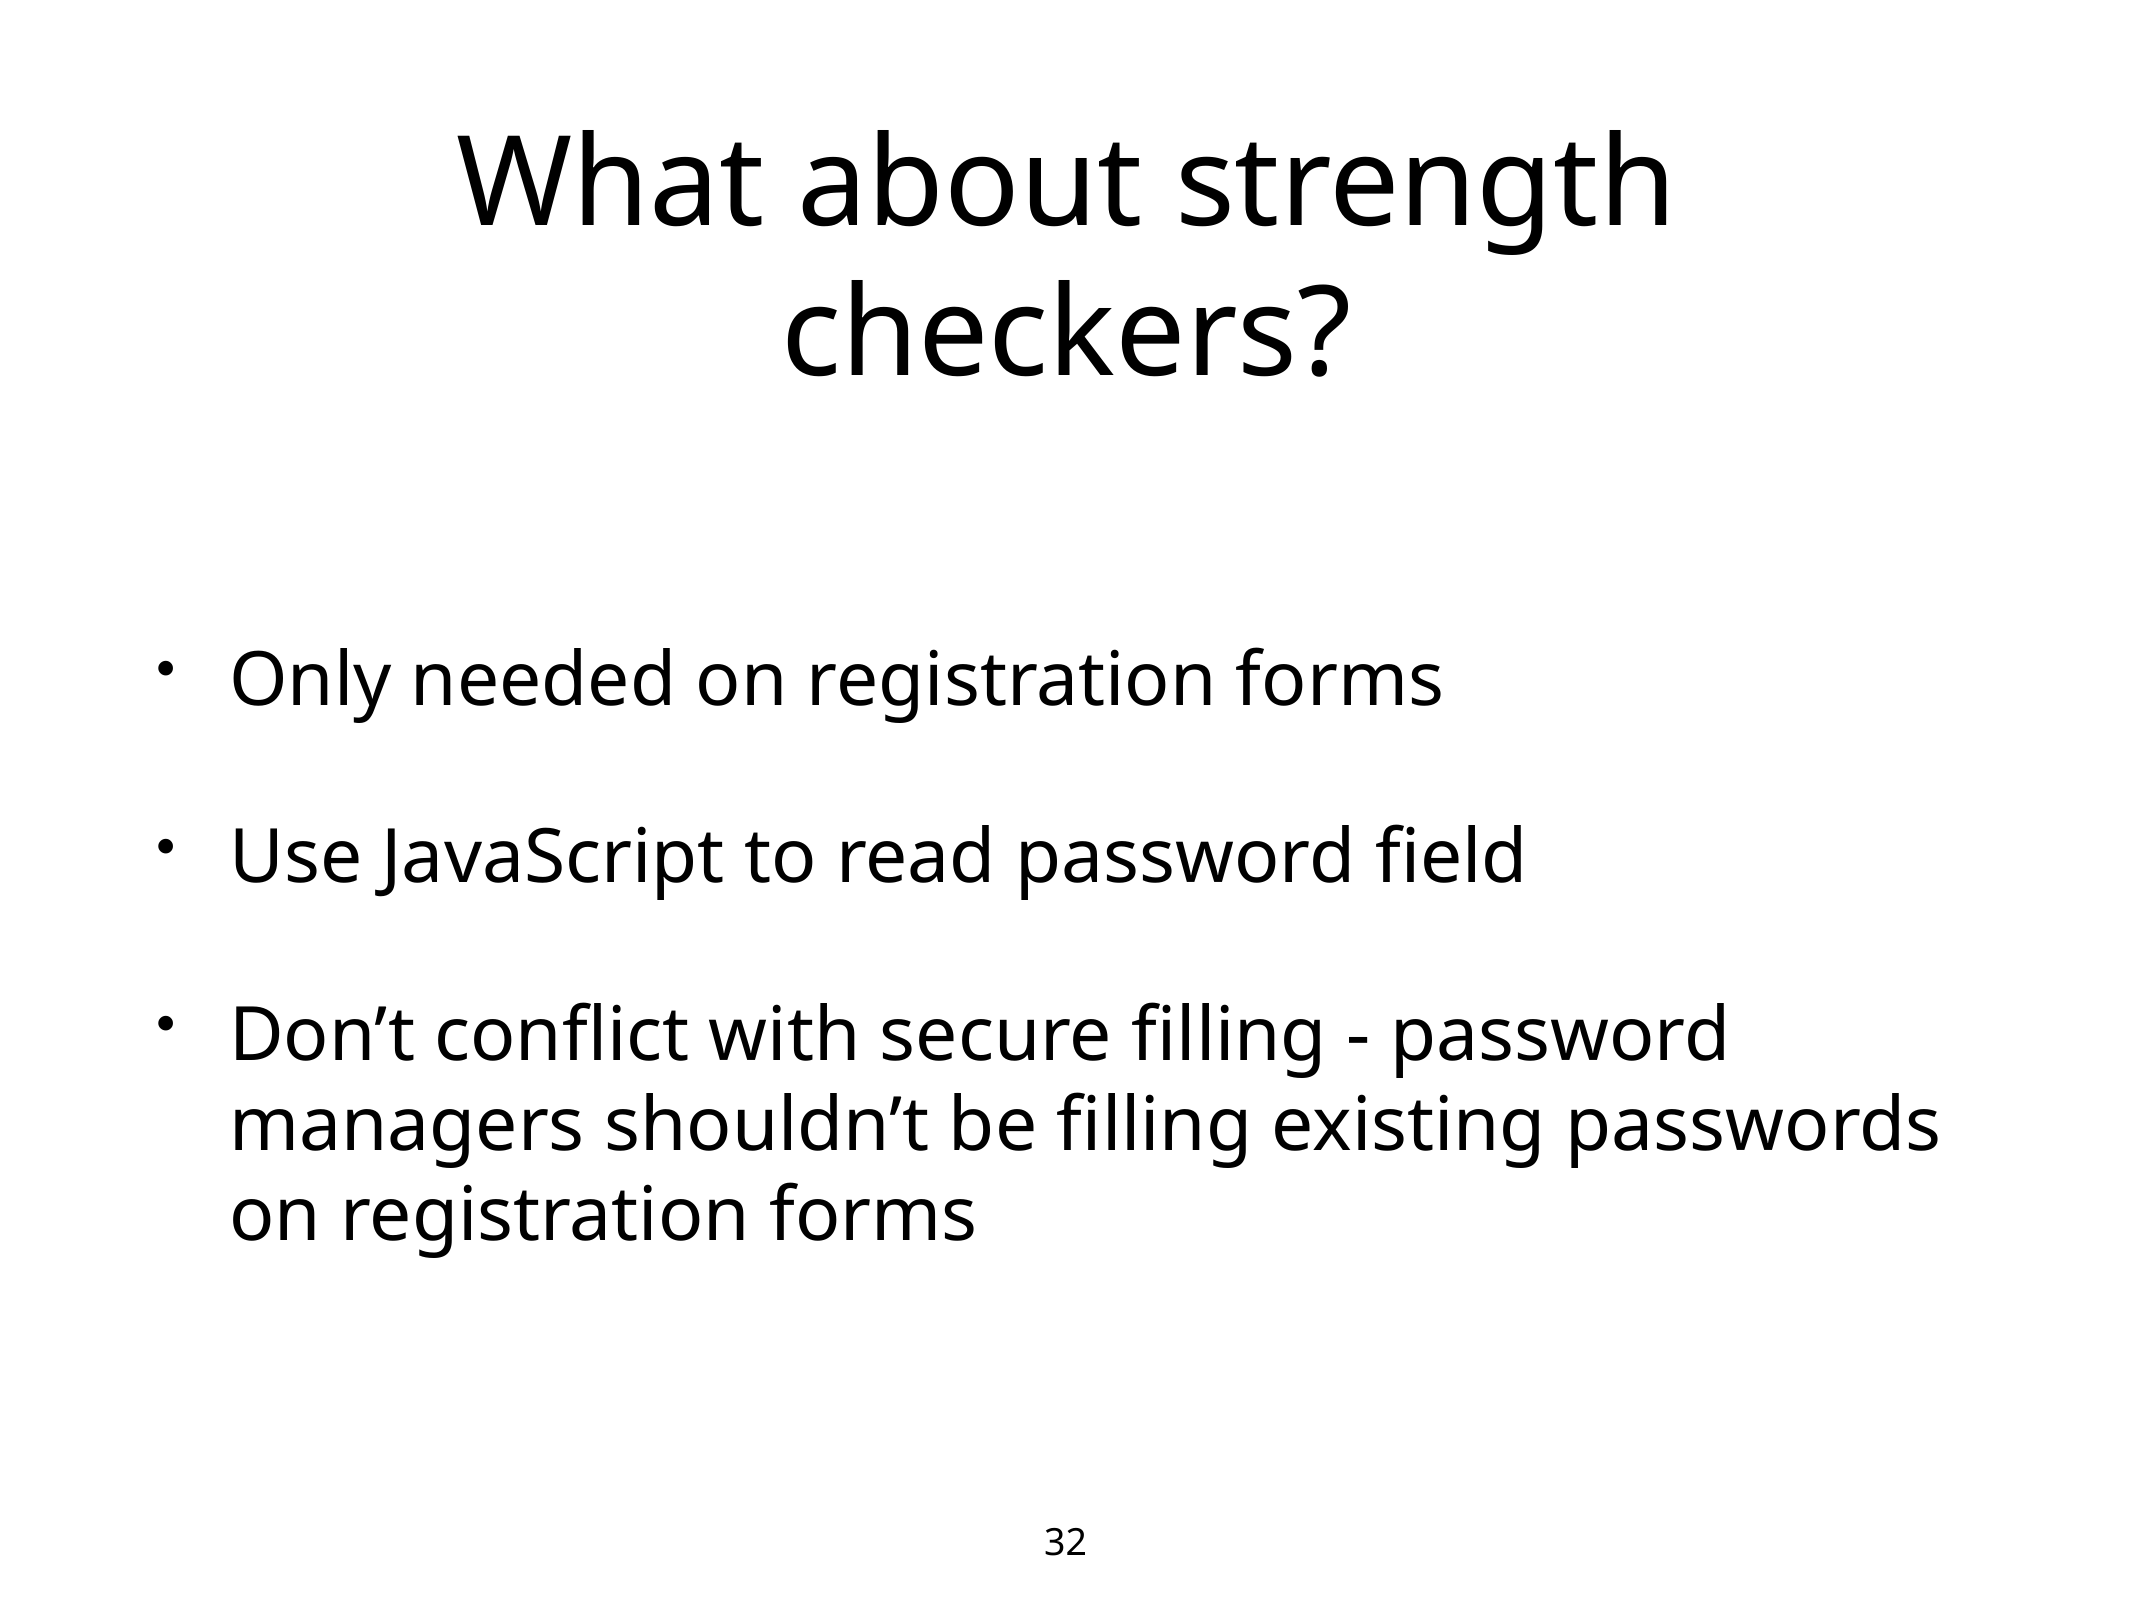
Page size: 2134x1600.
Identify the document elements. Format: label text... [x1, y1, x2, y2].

title What about strength checkers? [155, 142, 1978, 358]
list Only needed on registration forms Use JavaScript to read password field Don’t conflict with secure filling - password managers shouldn’t be filling existing passwords on registration forms [155, 426, 1978, 1459]
slide_number 32 [1034, 1517, 1097, 1581]
